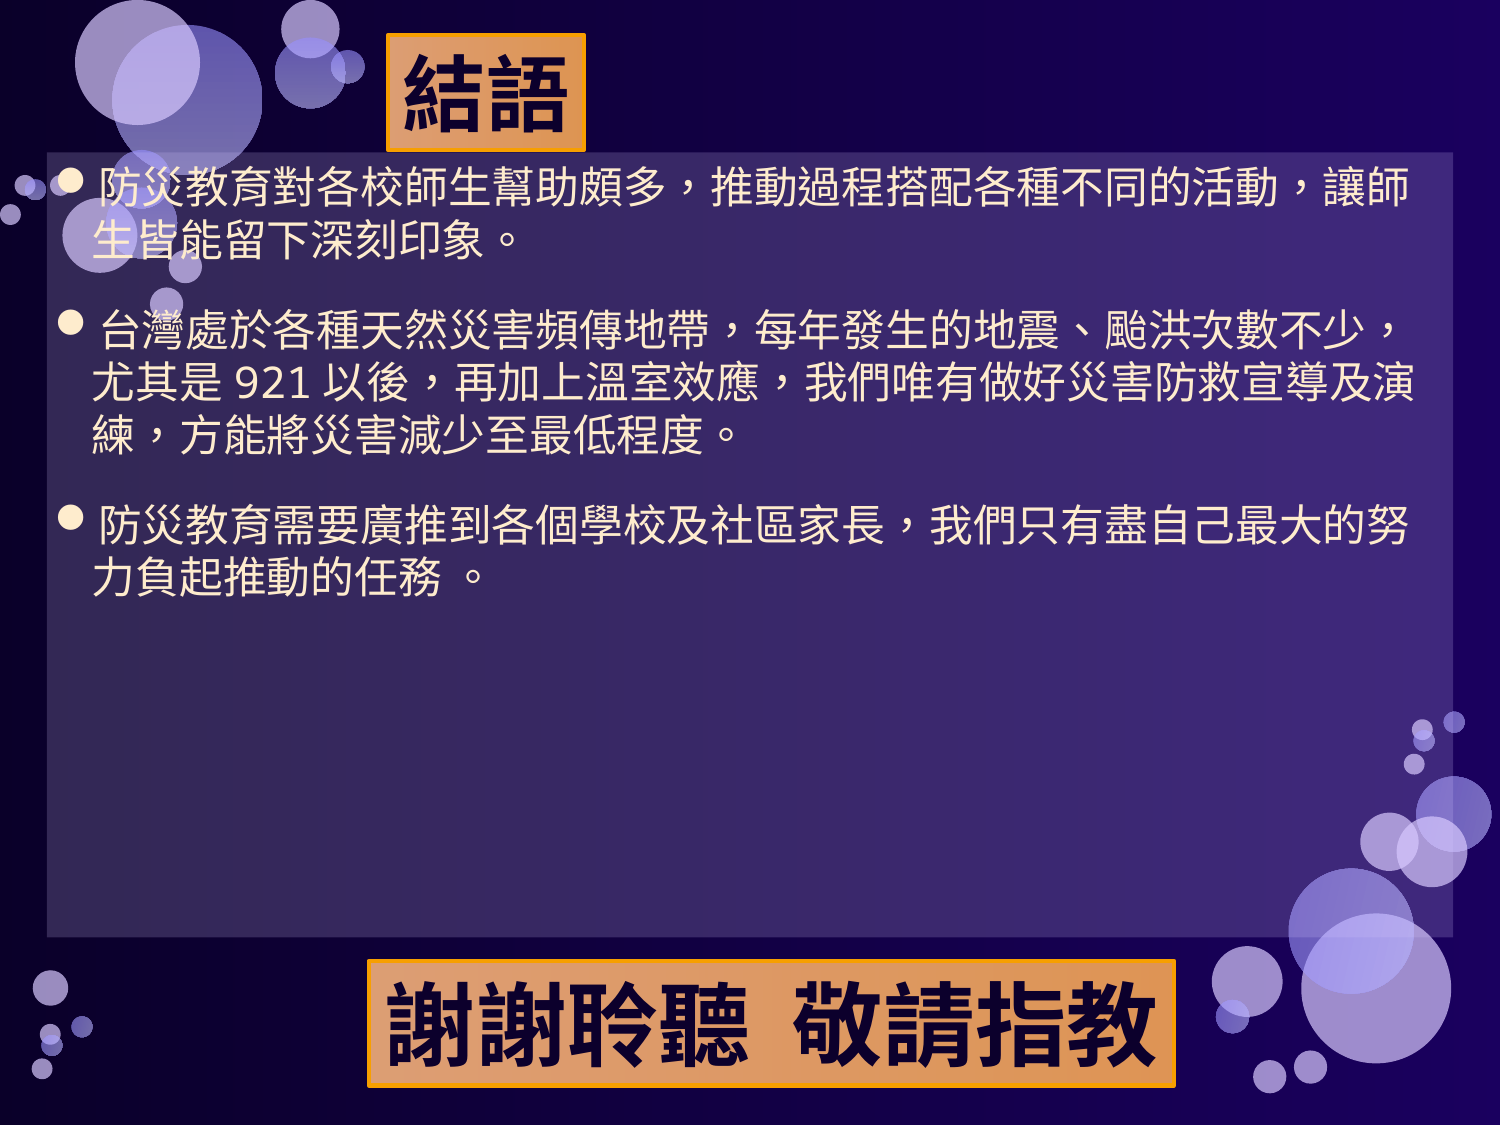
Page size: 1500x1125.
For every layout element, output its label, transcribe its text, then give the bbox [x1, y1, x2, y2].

text_box 結語 [386, 33, 586, 152]
text_box 謝謝聆聽 敬請指教 [367, 959, 1176, 1088]
list 防災教育對各校師生幫助頗多，推動過程搭配各種不同的活動，讓師生皆能留下深刻印象。 台灣處於各種天然災害頻傳地帶，每年發生的地震、颱洪次數不少，尤其是921以後，再加上溫室效應，我們唯有做好災害防救宣導及演練，方能將災害減少至最低程度。 防災教育需要廣推到各個學校及社區家長，我們只有盡自己最大的努力負起推動的任務 。 [46, 152, 1454, 938]
